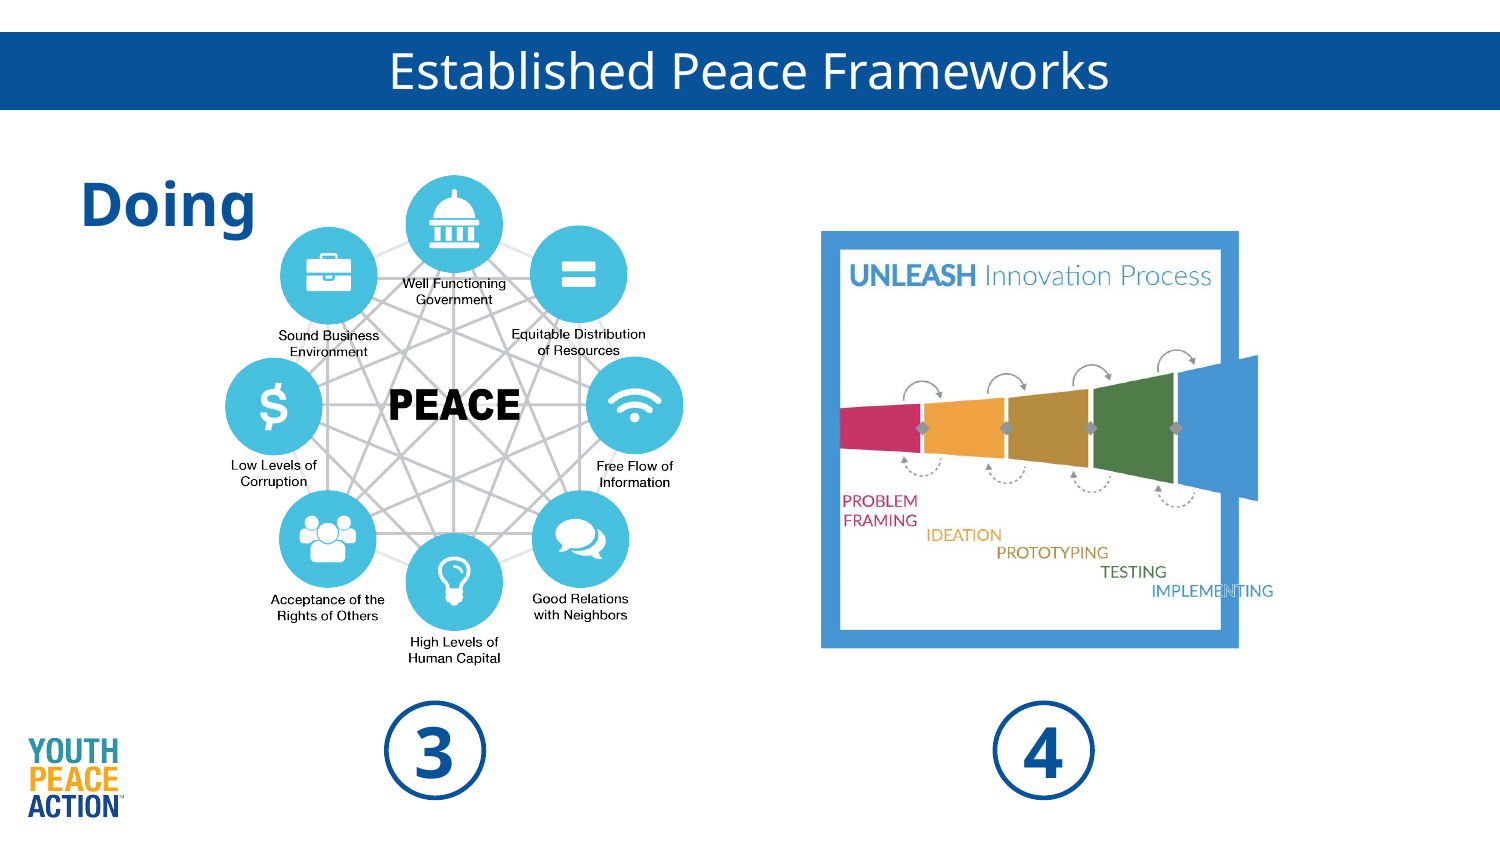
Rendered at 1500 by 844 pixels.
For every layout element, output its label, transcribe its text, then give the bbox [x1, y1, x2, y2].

picture [25, 734, 126, 821]
picture [219, 175, 693, 678]
picture [807, 213, 1281, 663]
text_box 4 [991, 692, 1096, 808]
text_box Established Peace Frameworks [0, 24, 1500, 115]
text_box 3 [383, 692, 487, 808]
text_box Doing [64, 151, 368, 254]
